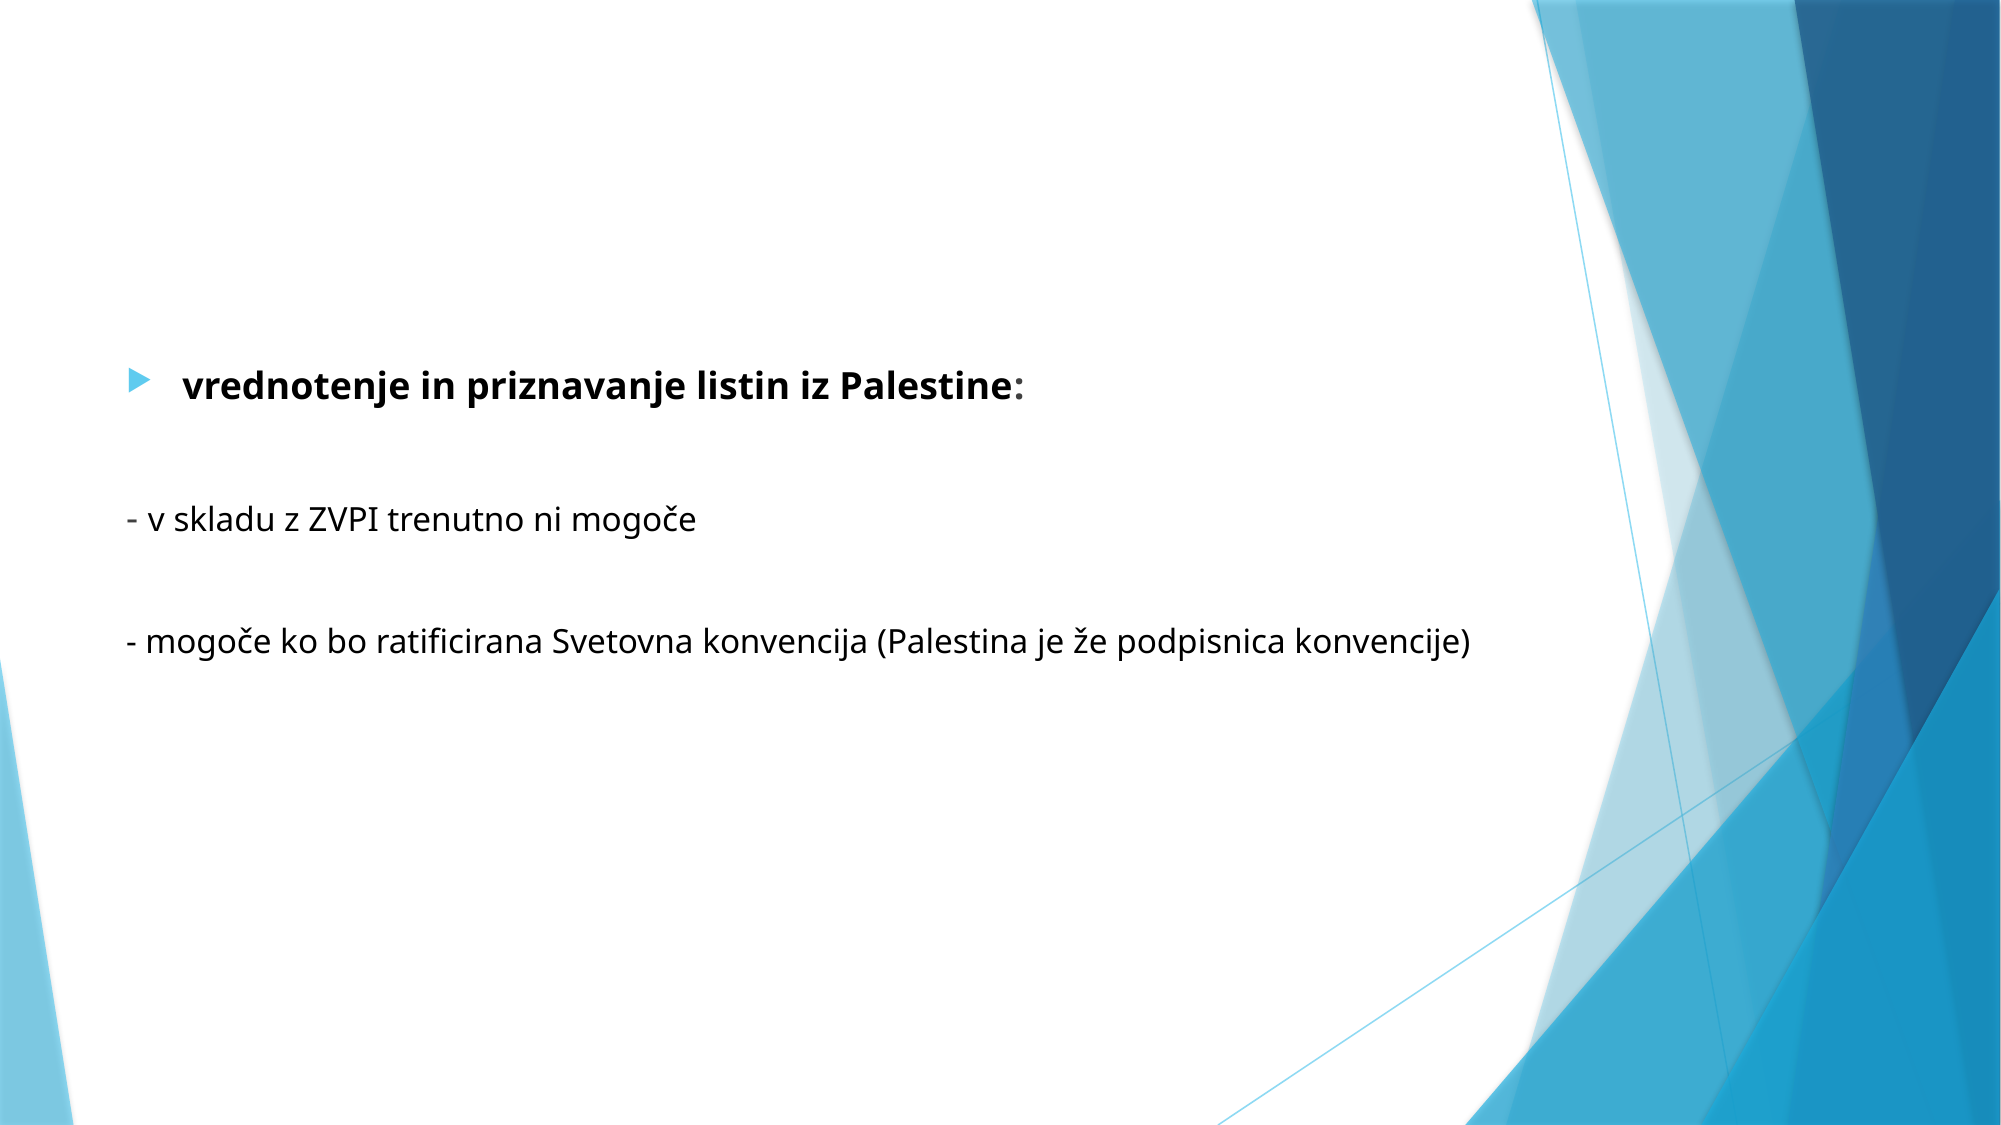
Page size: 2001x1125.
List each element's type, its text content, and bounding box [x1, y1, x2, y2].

list vrednotenje in priznavanje listin iz Palestine: - v skladu z ZVPI trenutno ni mogoče - mogoče ko bo ratificirana Svetovna konvencija (Palestina je že podpisnica konvencije) [111, 354, 1522, 992]
